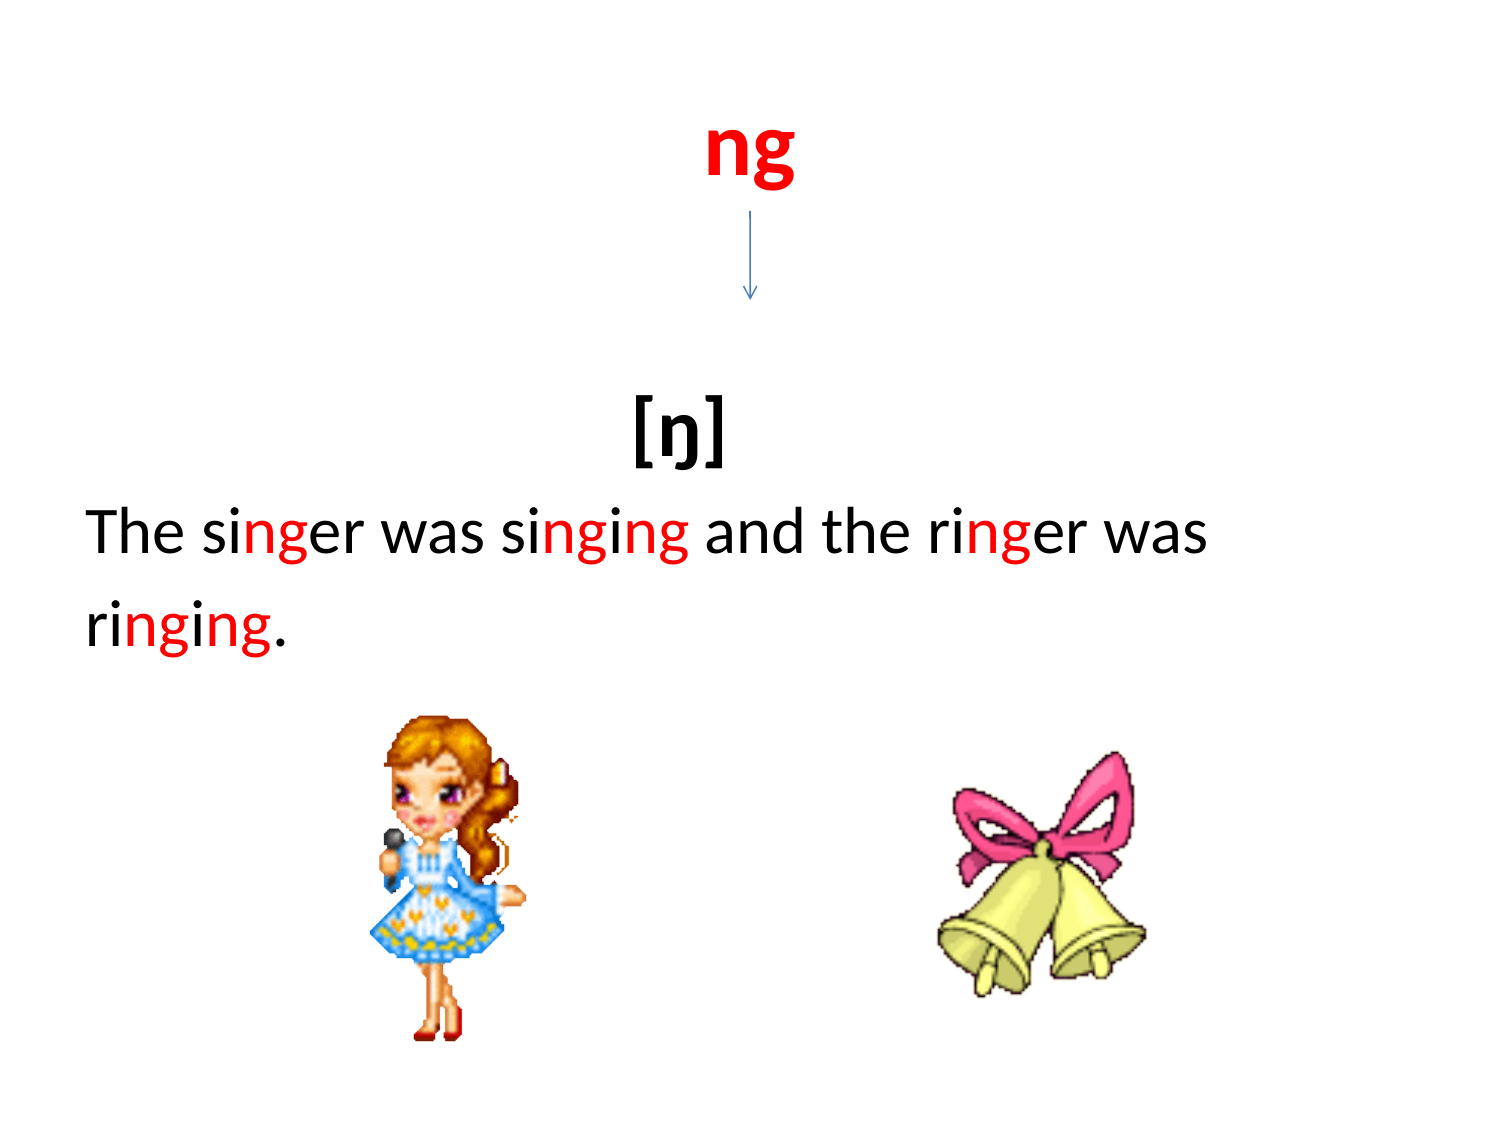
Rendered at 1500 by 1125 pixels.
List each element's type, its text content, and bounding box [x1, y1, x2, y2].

title ng [75, 45, 1425, 233]
picture [257, 667, 649, 1059]
picture [913, 749, 1173, 1002]
list [ŋ] The singer was singing and the ringer was ringing. [70, 269, 1421, 1012]
